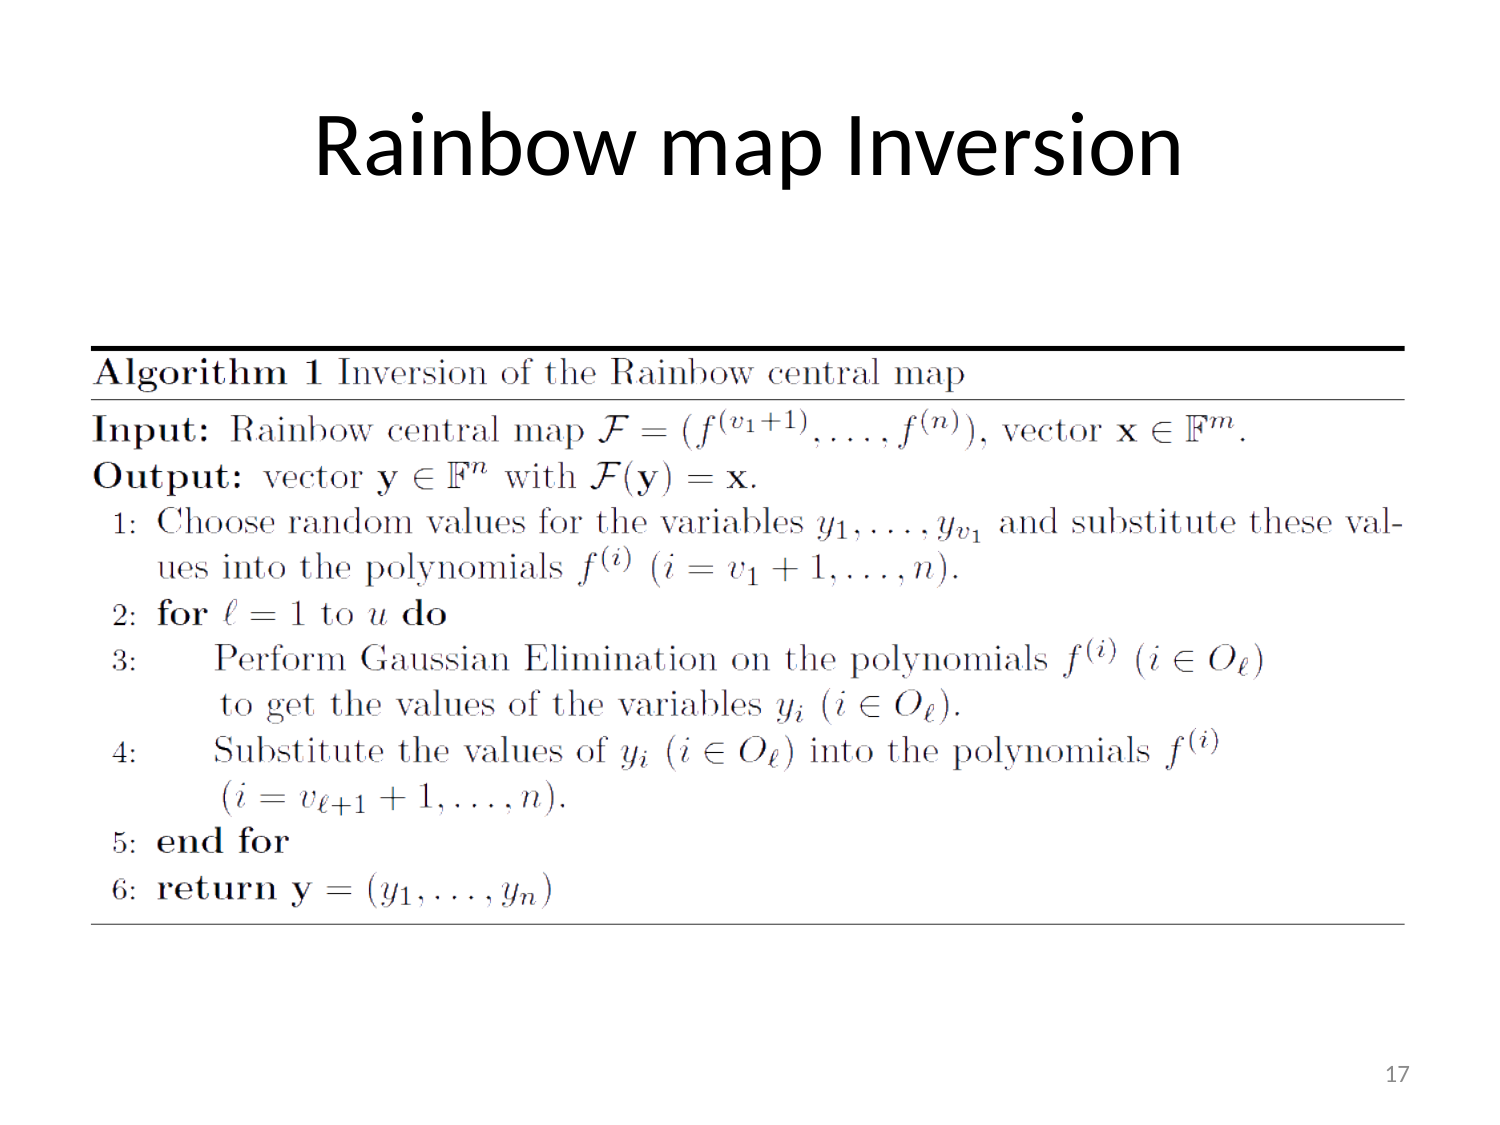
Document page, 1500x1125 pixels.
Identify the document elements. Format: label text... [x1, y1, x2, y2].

title Rainbow map Inversion [75, 45, 1425, 233]
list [74, 326, 1426, 942]
slide_number 17 [1074, 1042, 1425, 1103]
